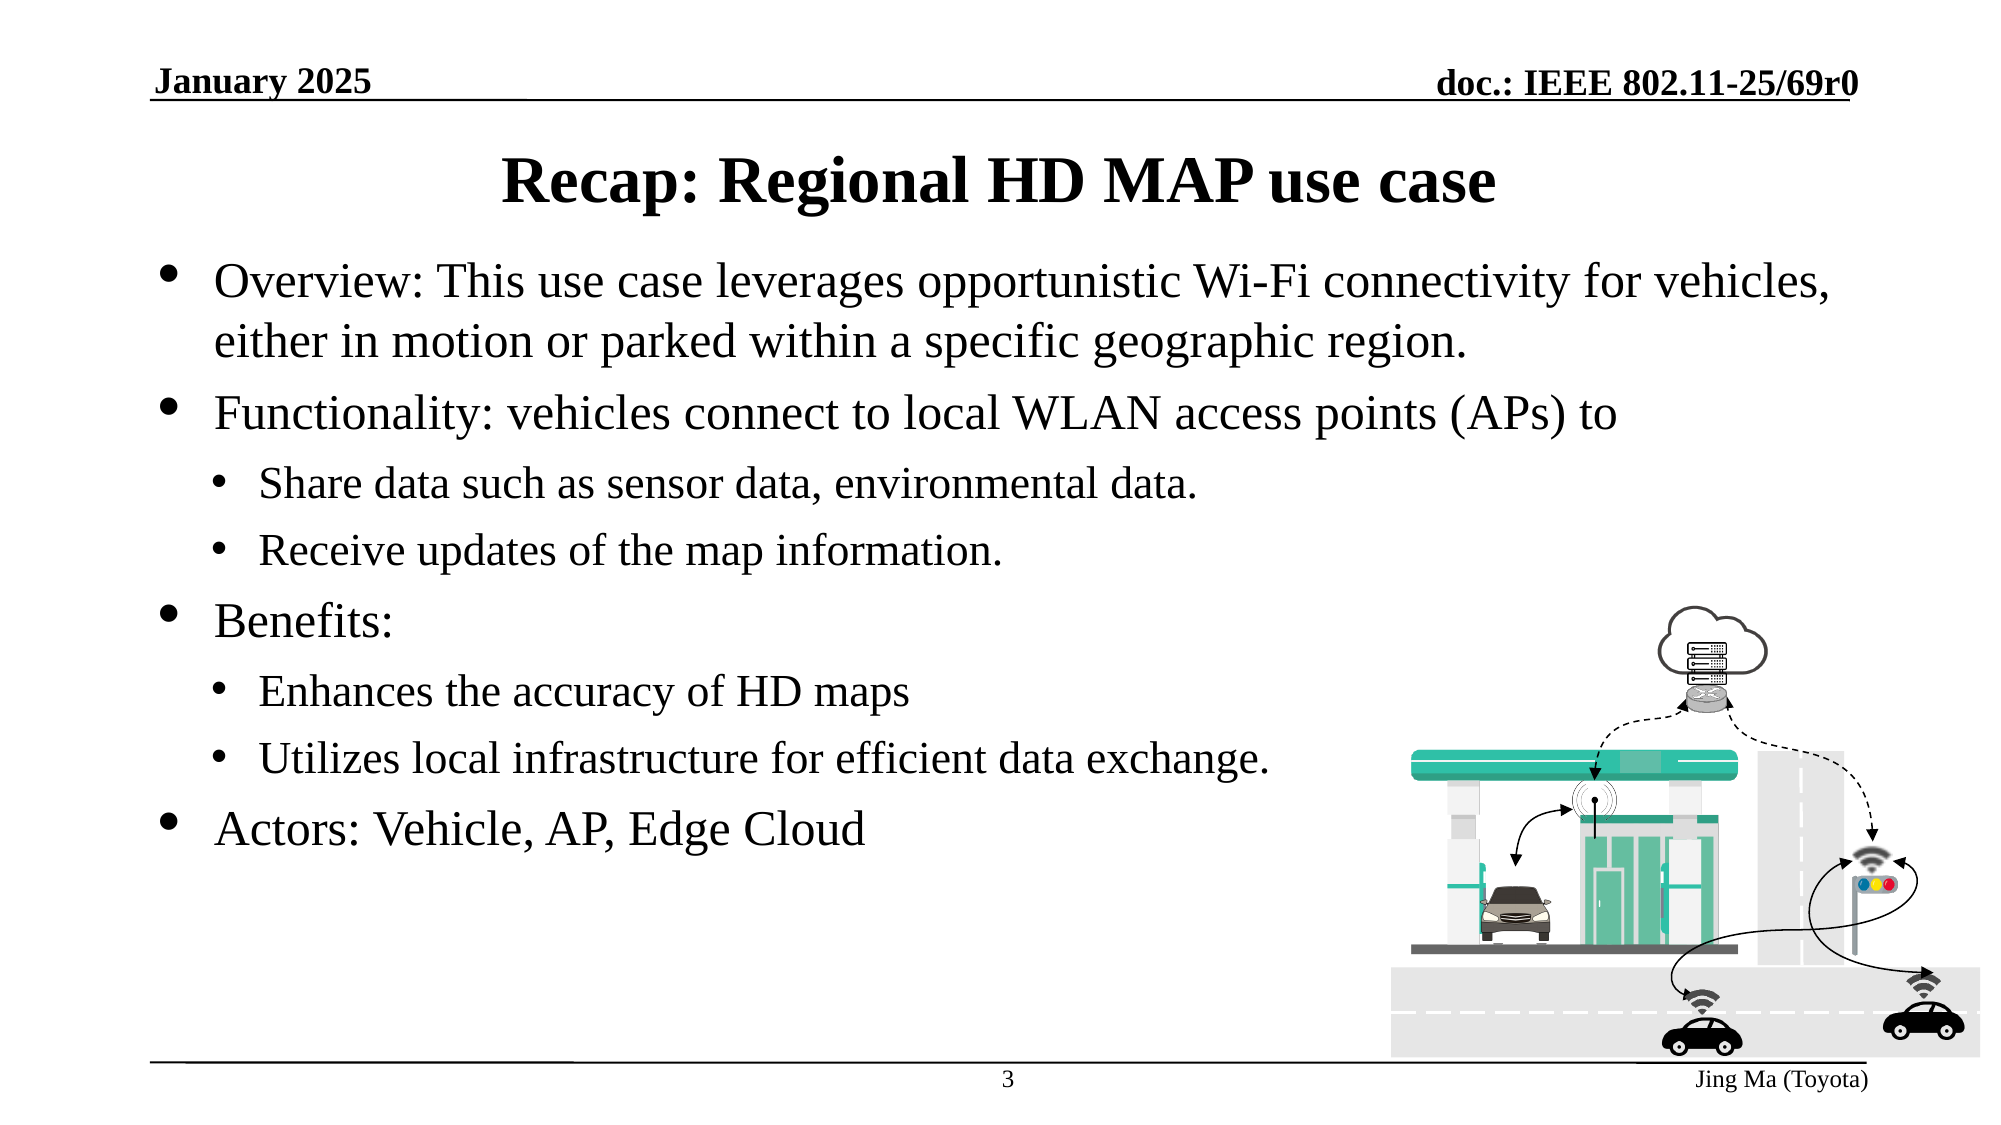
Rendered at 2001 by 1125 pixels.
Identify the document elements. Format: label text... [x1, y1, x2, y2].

text_box Jing Ma (Toyota) [1171, 1062, 1869, 1093]
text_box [1388, 575, 1981, 1081]
title Recap: Regional HD MAP use case [149, 111, 1851, 239]
slide_number 3 [992, 1061, 1024, 1093]
list Overview: This use case leverages opportunistic Wi-Fi connectivity for vehicles, either in motion or parked within a specific geographic region. Functionality: vehicles connect to local WLAN access points (APs) to Share data such as sensor data, environmental data. Receive updates of the map information. Benefits: Enhances the accuracy of HD maps Utilizes local infrastructure for efficient data exchange. Actors: Vehicle, AP, Edge Cloud [149, 239, 1938, 1001]
